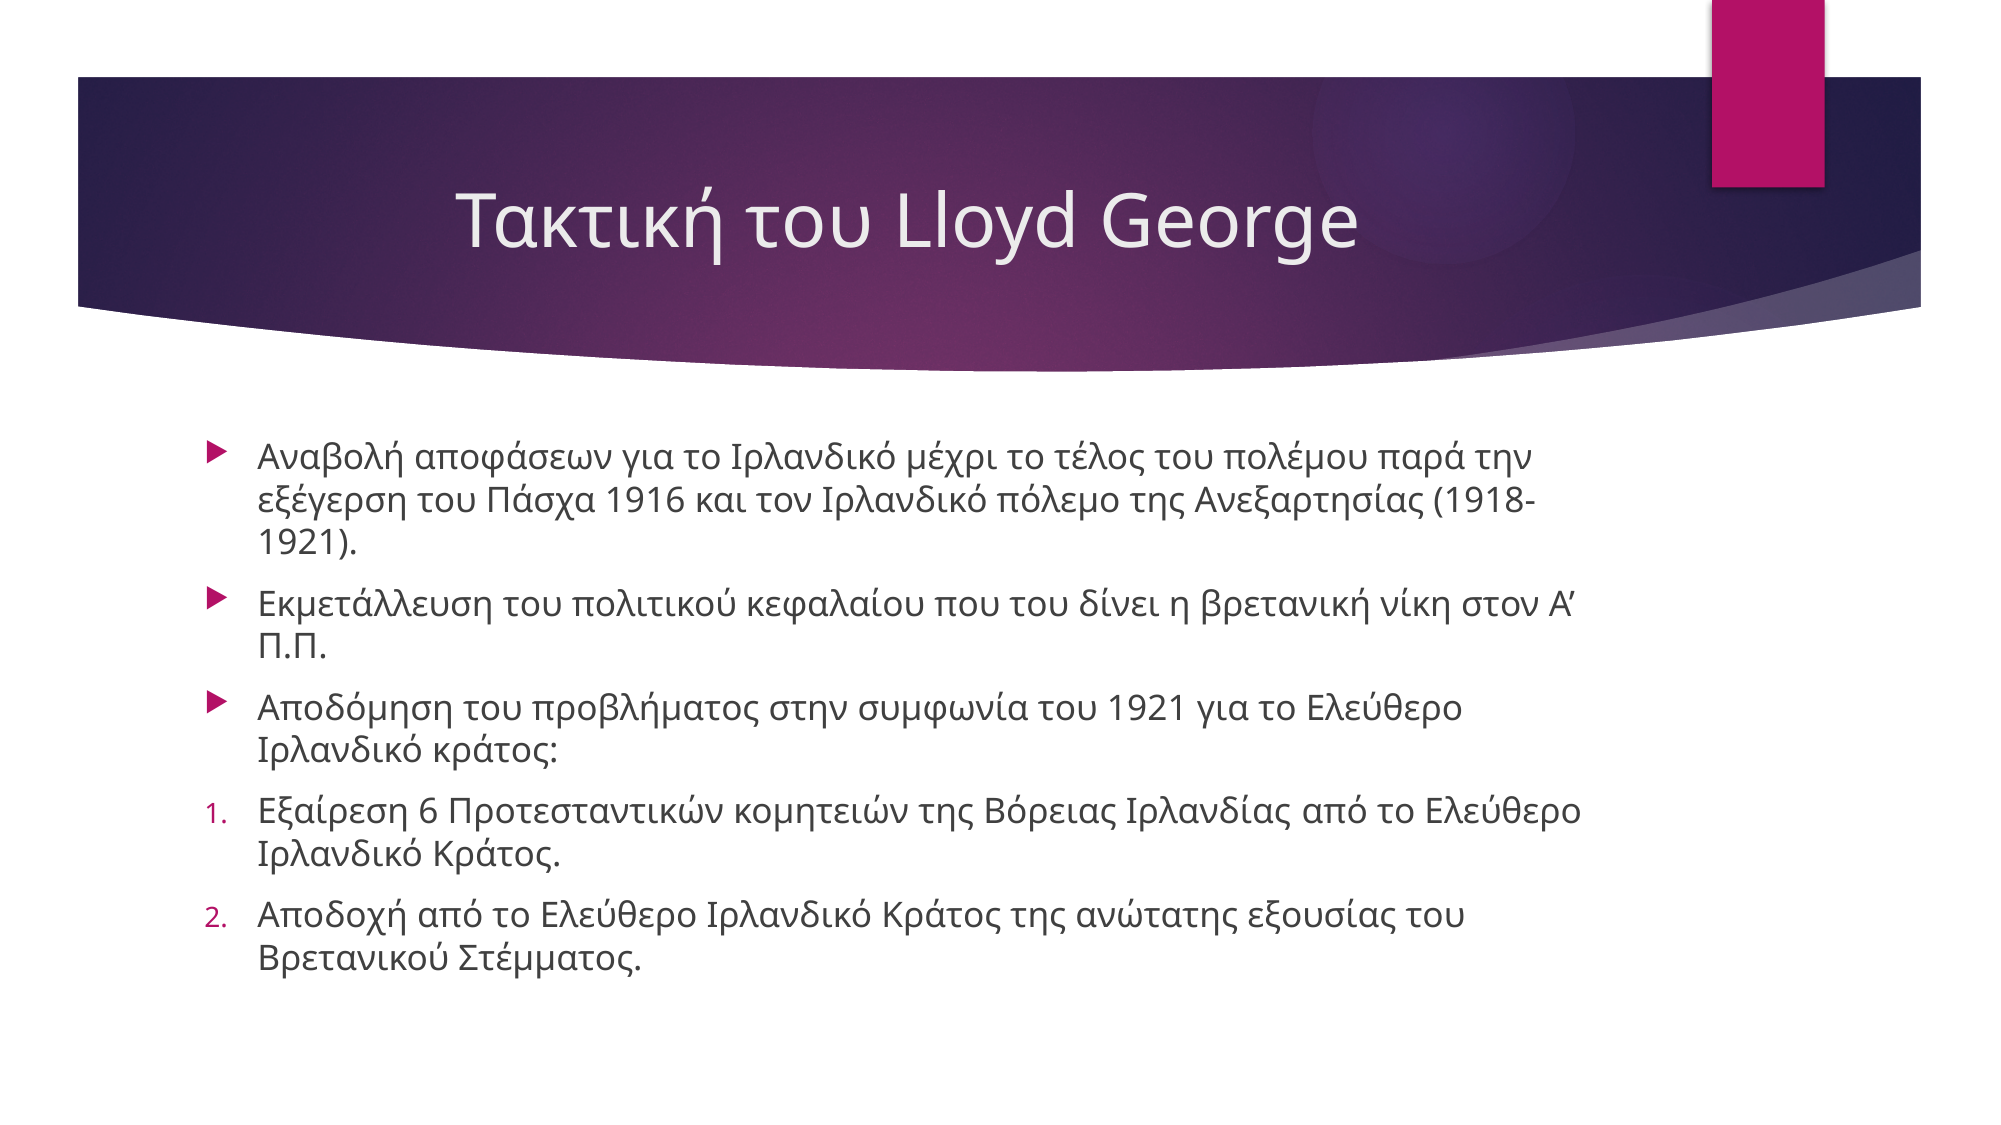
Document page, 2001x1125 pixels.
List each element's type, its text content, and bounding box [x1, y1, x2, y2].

list Αναβολή αποφάσεων για το Ιρλανδικό μέχρι το τέλος του πολέμου παρά την εξέγερση του Πάσχα 1916 και τον Ιρλανδικό πόλεμο της Ανεξαρτησίας (1918-1921). Εκμετάλλευση του πολιτικού κεφαλαίου που του δίνει η βρετανική νίκη στον Α’ Π.Π. Αποδόμηση του προβλήματος στην συμφωνία του 1921 για το Ελεύθερο Ιρλανδικό κράτος: Εξαίρεση 6 Προτεσταντικών κομητειών της Βόρειας Ιρλανδίας από το Ελεύθερο Ιρλανδικό Κράτος. Αποδοχή από το Ελεύθερο Ιρλανδικό Κράτος της ανώτατης εξουσίας του Βρετανικού Στέμματος. [189, 427, 1638, 988]
title Τακτική του Lloyd George [189, 159, 1627, 276]
